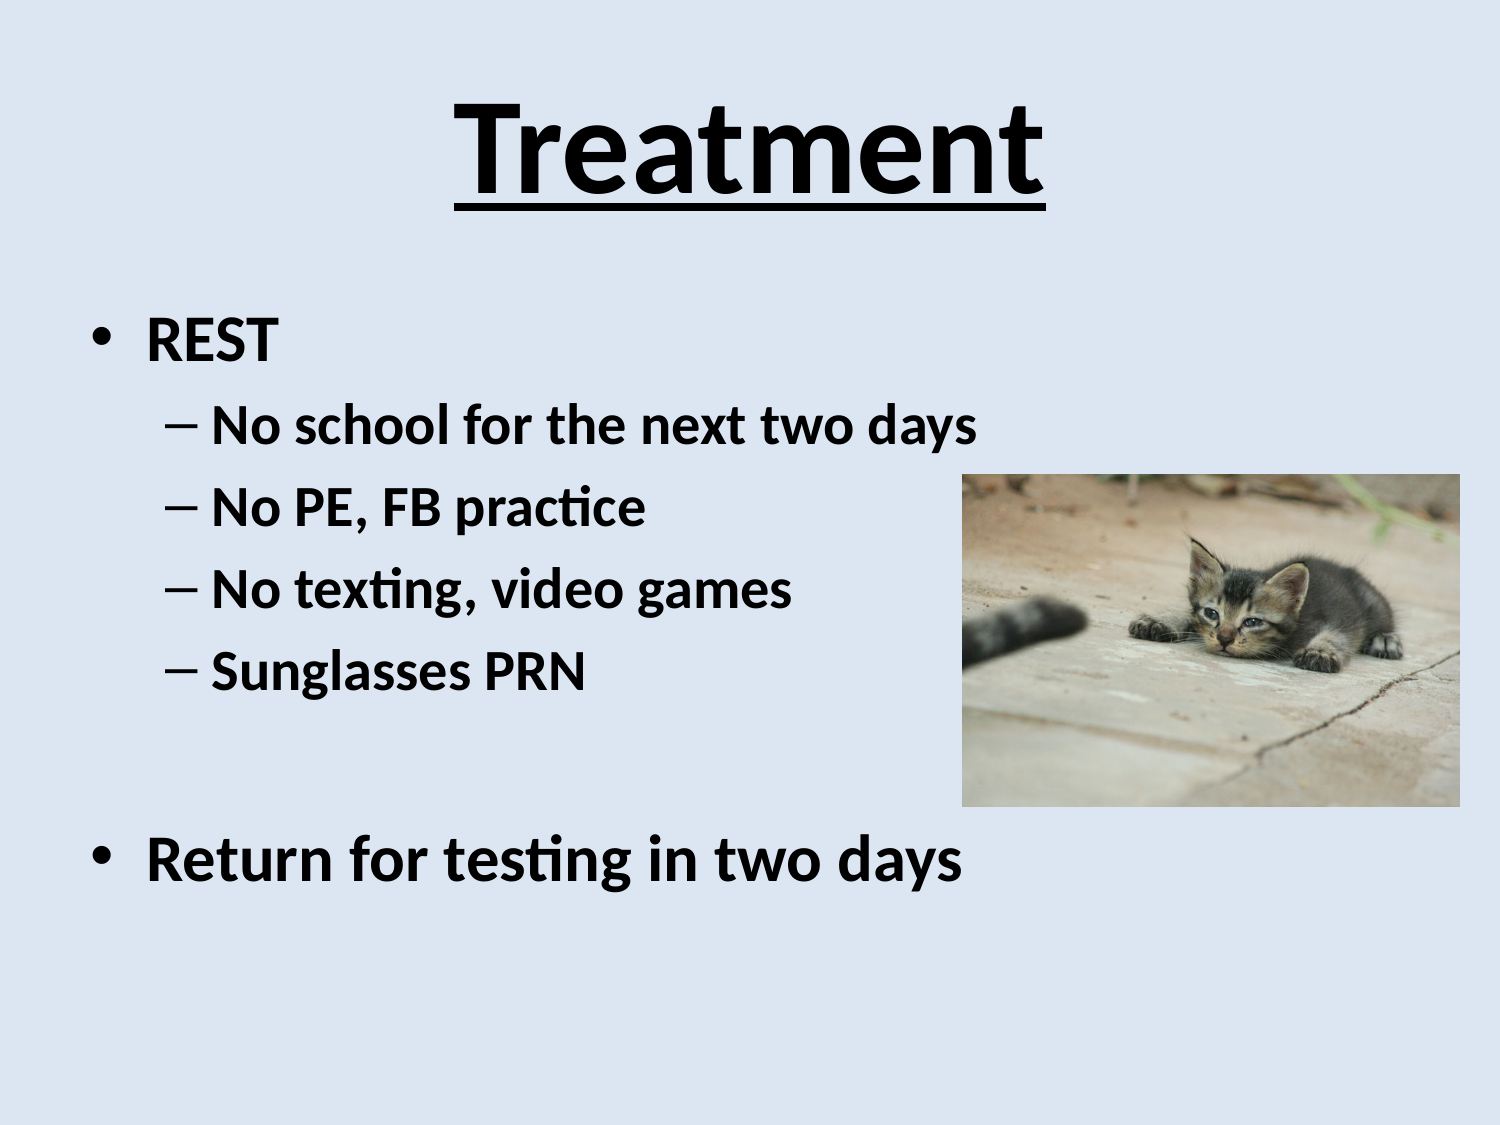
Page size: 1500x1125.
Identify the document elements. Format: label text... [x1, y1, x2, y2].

title Treatment [75, 45, 1425, 233]
picture [962, 474, 1460, 807]
list REST No school for the next two days No PE, FB practice No texting, video games Sunglasses PRN Return for testing in two days [75, 287, 1425, 1030]
